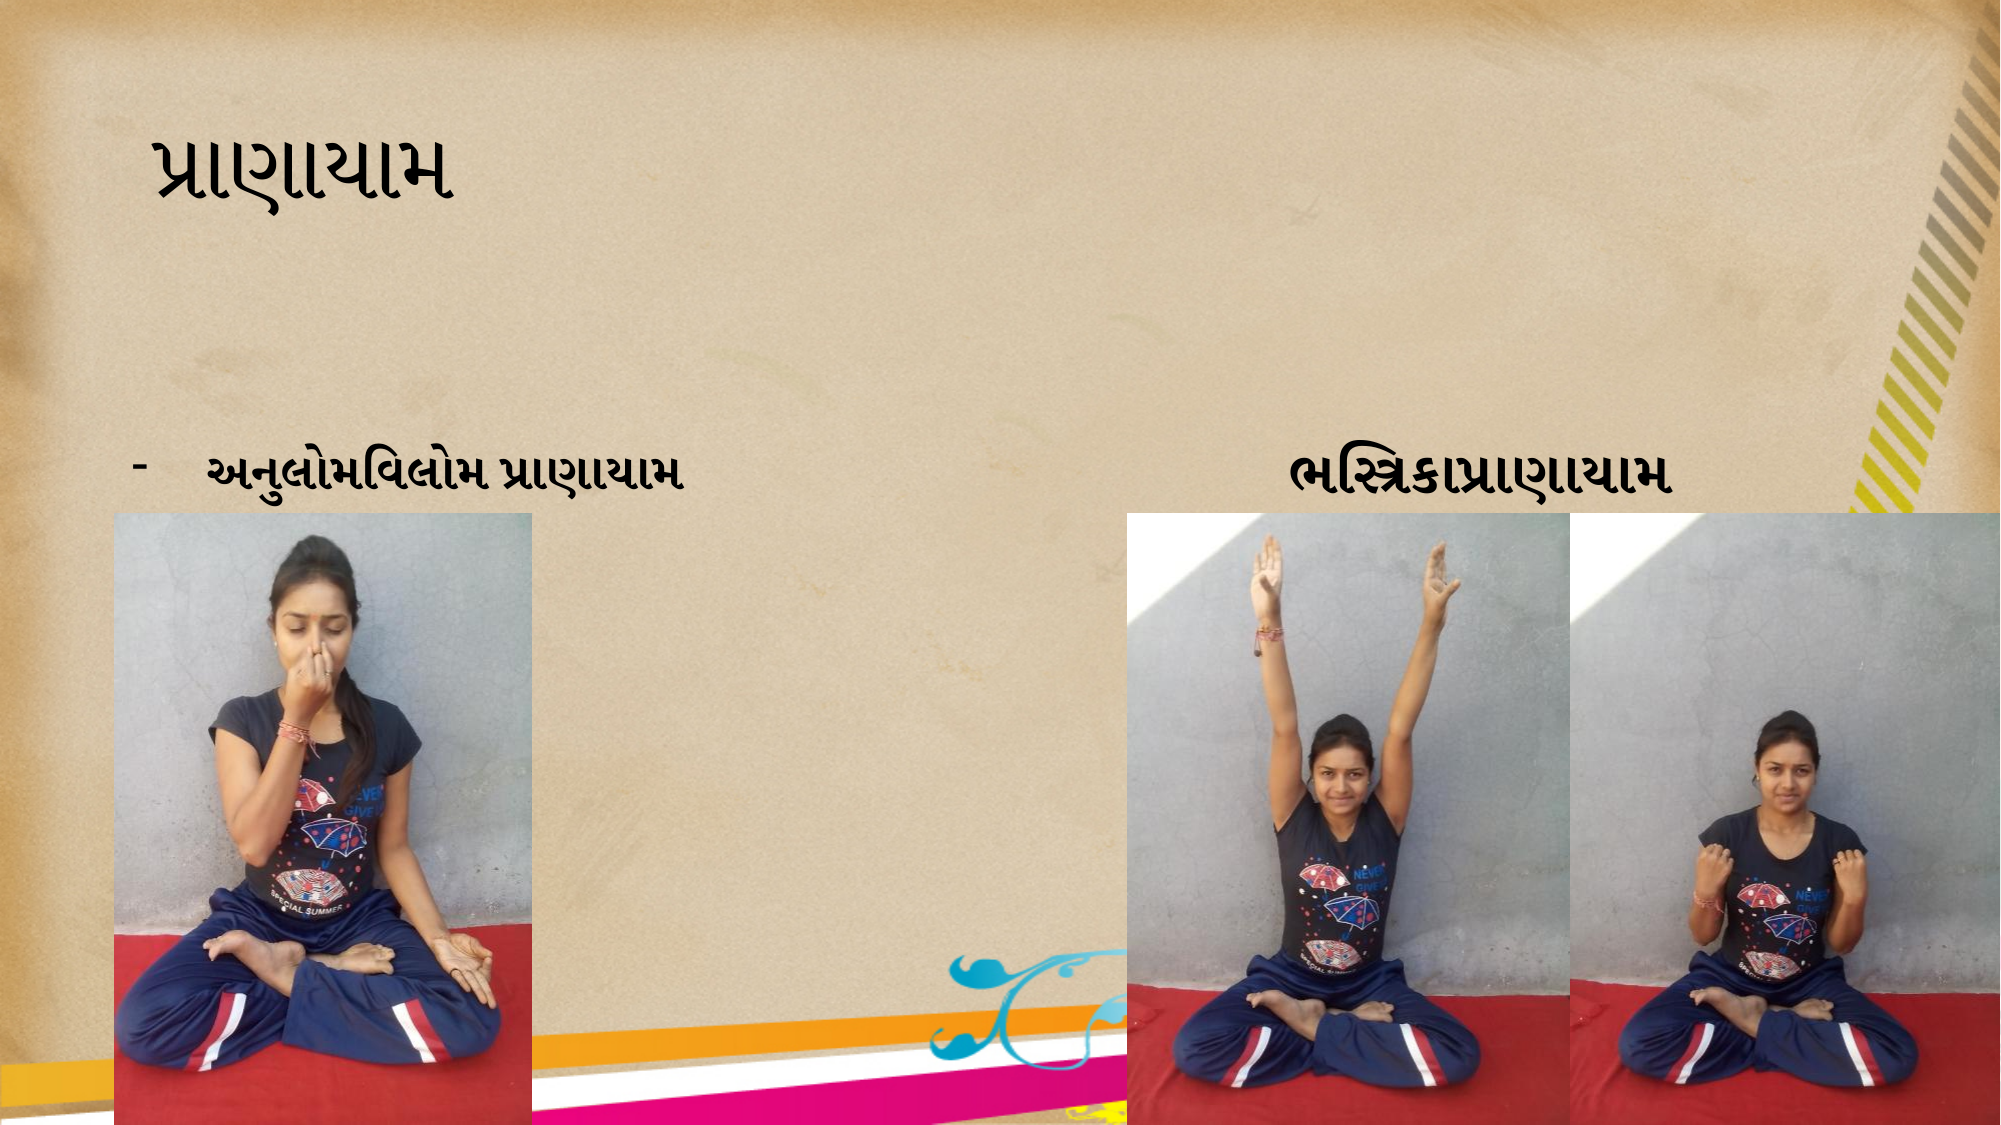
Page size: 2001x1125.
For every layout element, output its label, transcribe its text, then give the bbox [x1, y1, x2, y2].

text_box ભસ્ત્રિકાપ્રાણાયામ [1273, 427, 1686, 513]
text_box અનુલોમવિલોમ પ્રાણાયામ [116, 351, 698, 508]
title પ્રાણાયામ [137, 59, 1863, 278]
picture [0, 0, 2001, 1125]
